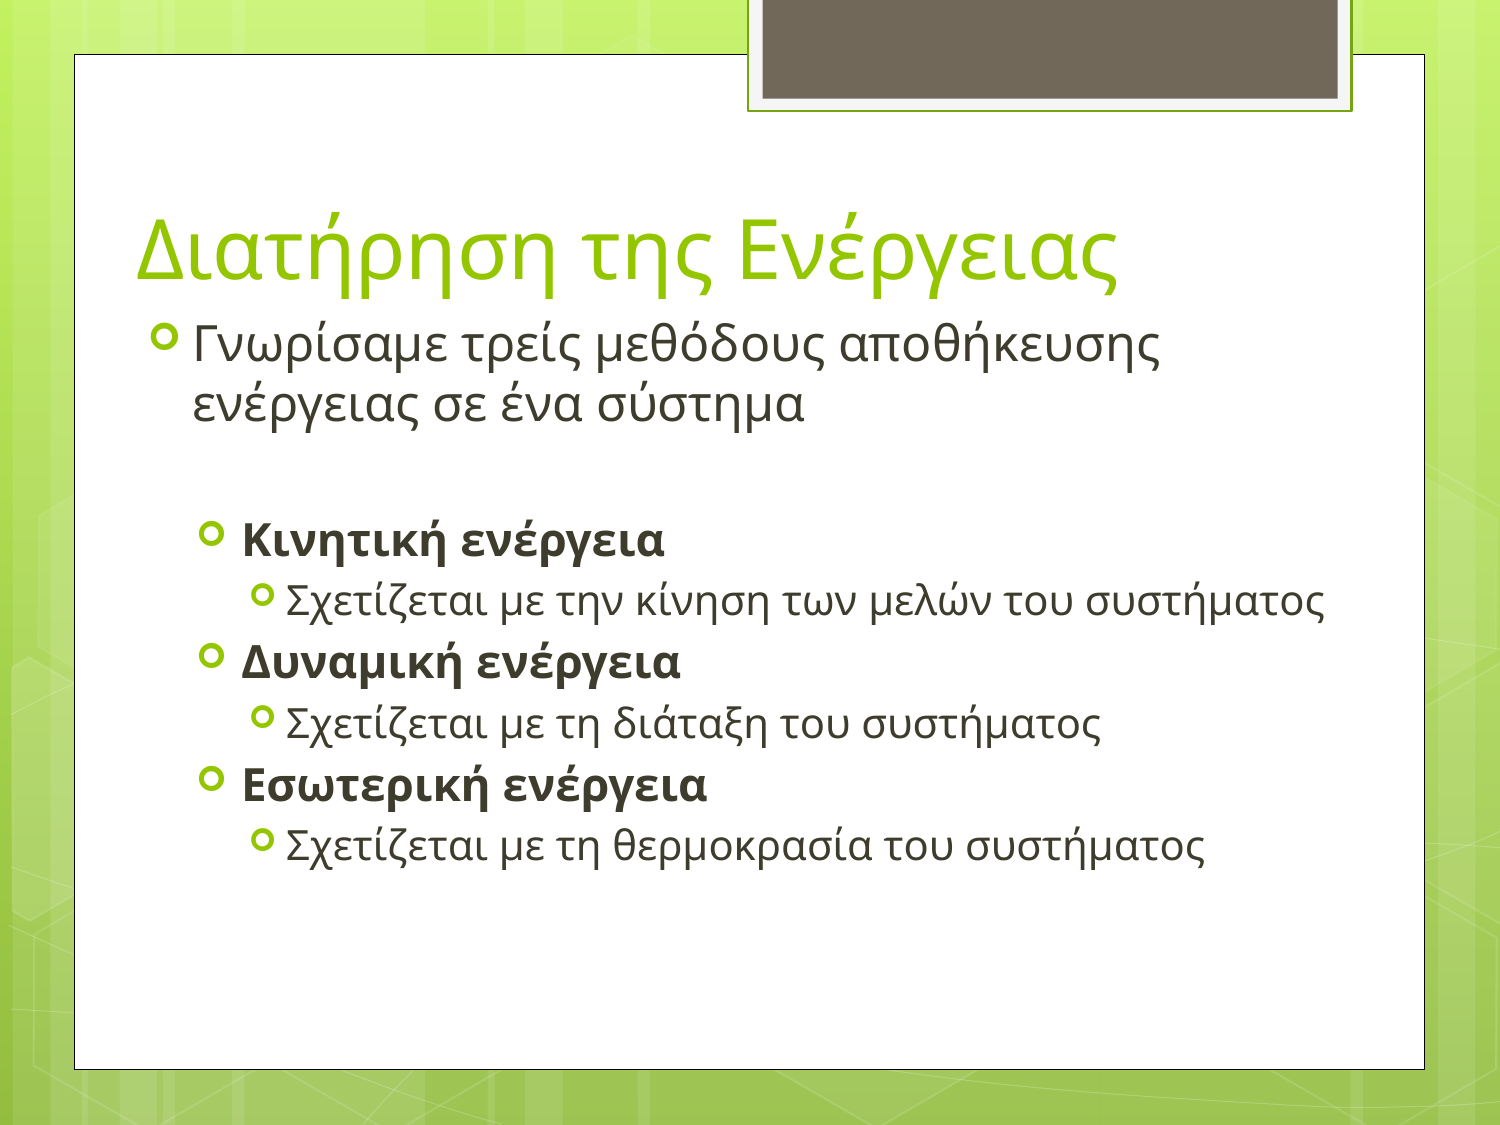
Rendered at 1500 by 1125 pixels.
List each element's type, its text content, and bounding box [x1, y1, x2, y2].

list Γνωρίσαμε τρείς μεθόδους αποθήκευσης ενέργειας σε ένα σύστημα Κινητική ενέργεια Σχετίζεται με την κίνηση των μελών του συστήματος Δυναμική ενέργεια Σχετίζεται με τη διάταξη του συστήματος Εσωτερική ενέργεια Σχετίζεται με τη θερμοκρασία του συστήματος [121, 304, 1363, 986]
title Διατήρηση της Ενέργειας [121, 116, 1338, 304]
